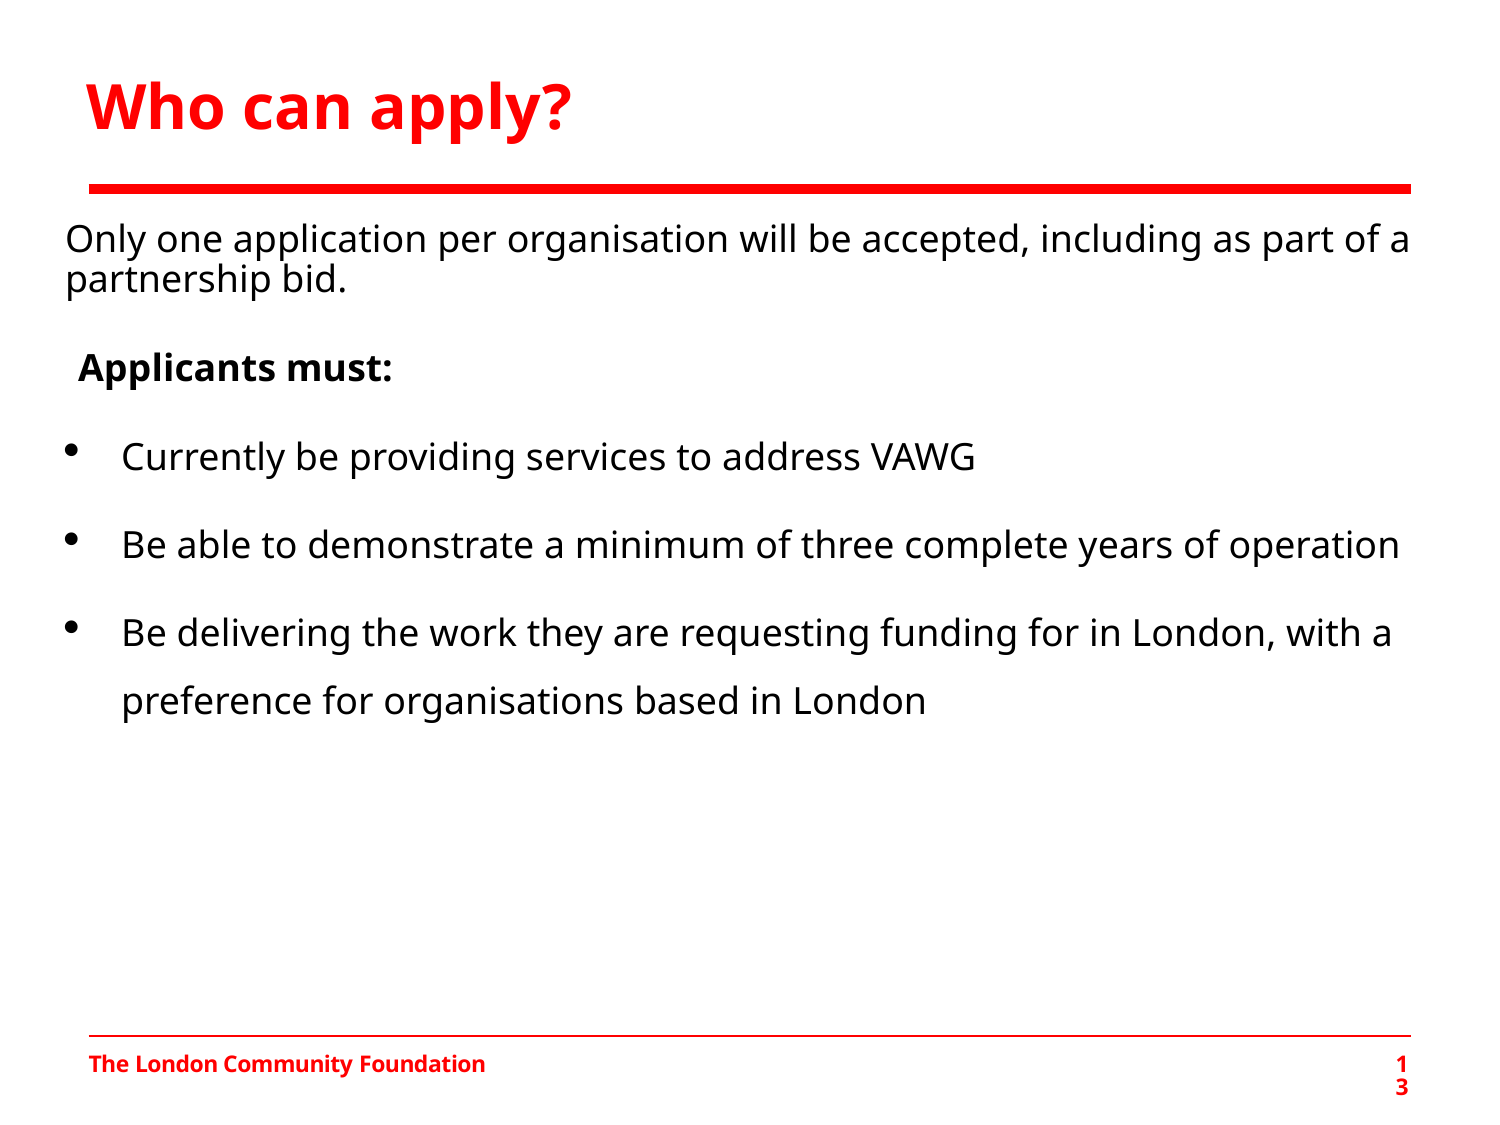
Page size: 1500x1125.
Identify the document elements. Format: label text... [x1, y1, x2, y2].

list Only one application per organisation will be accepted, including as part of a partnership bid. Applicants must: Currently be providing services to address VAWG Be able to demonstrate a minimum of three complete years of operation Be delivering the work they are requesting funding for in London, with a preference for organisations based in London [64, 219, 1500, 967]
title Who can apply? [86, 75, 1380, 155]
